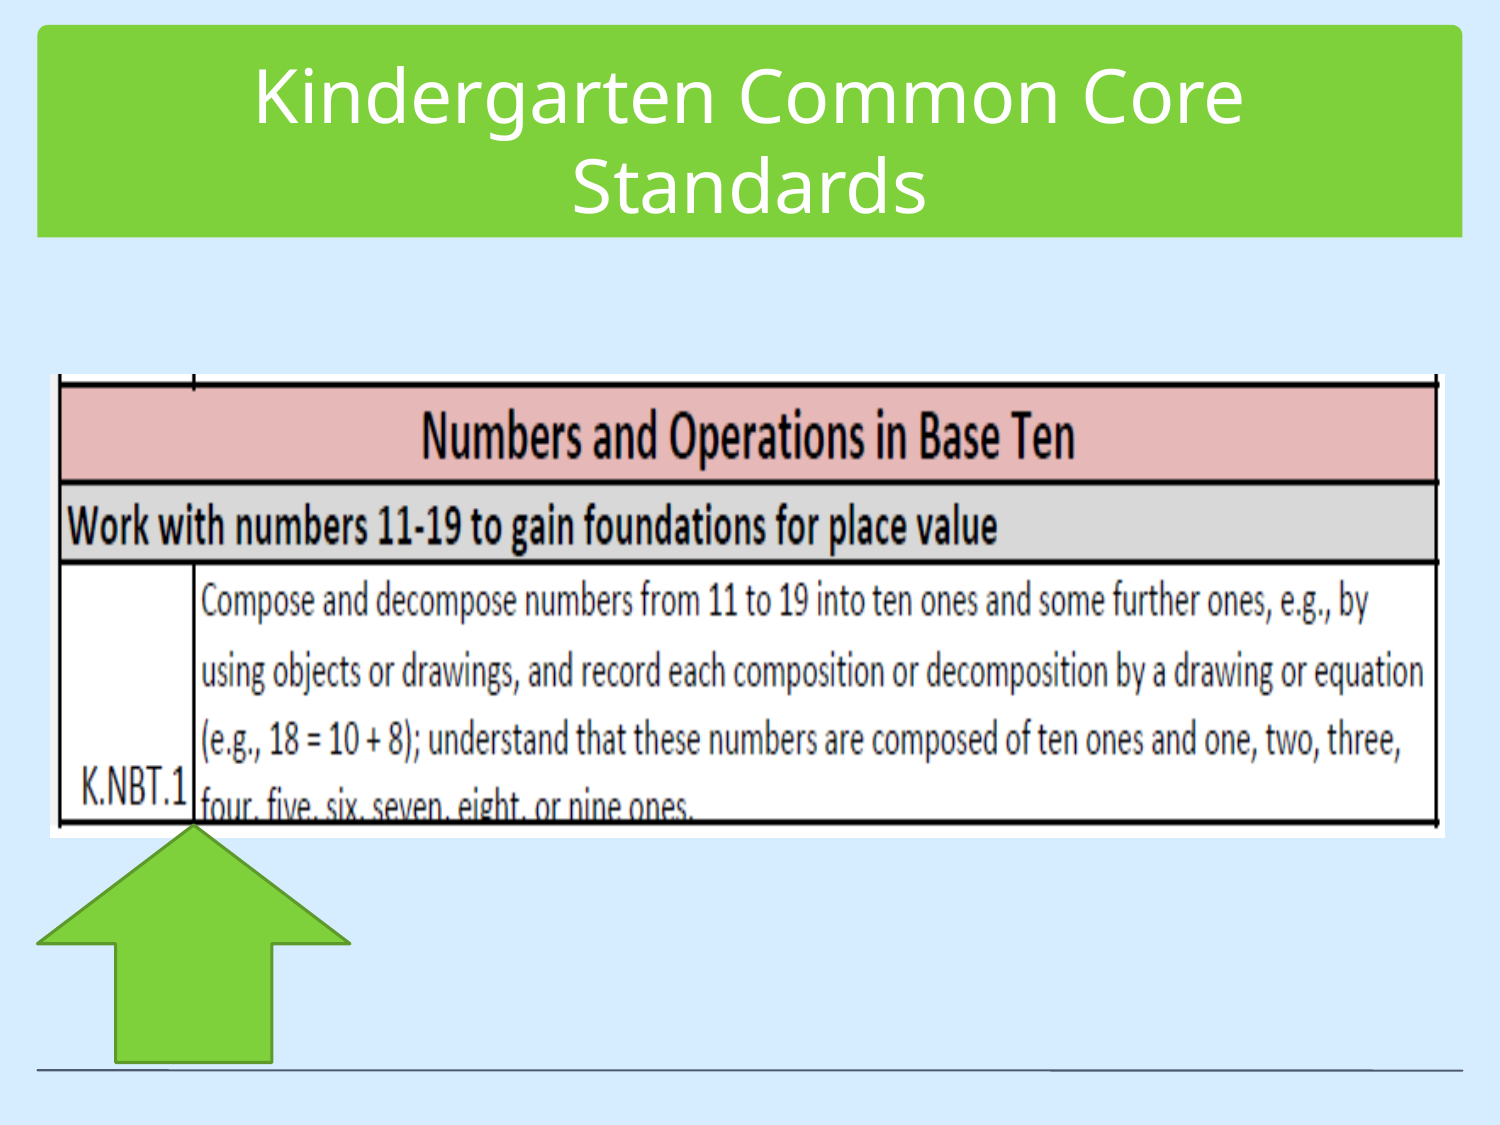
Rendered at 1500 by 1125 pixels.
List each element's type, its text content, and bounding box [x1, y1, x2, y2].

title Kindergarten Common Core Standards [49, 44, 1451, 233]
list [49, 374, 1445, 838]
text_box [35, 851, 352, 1065]
